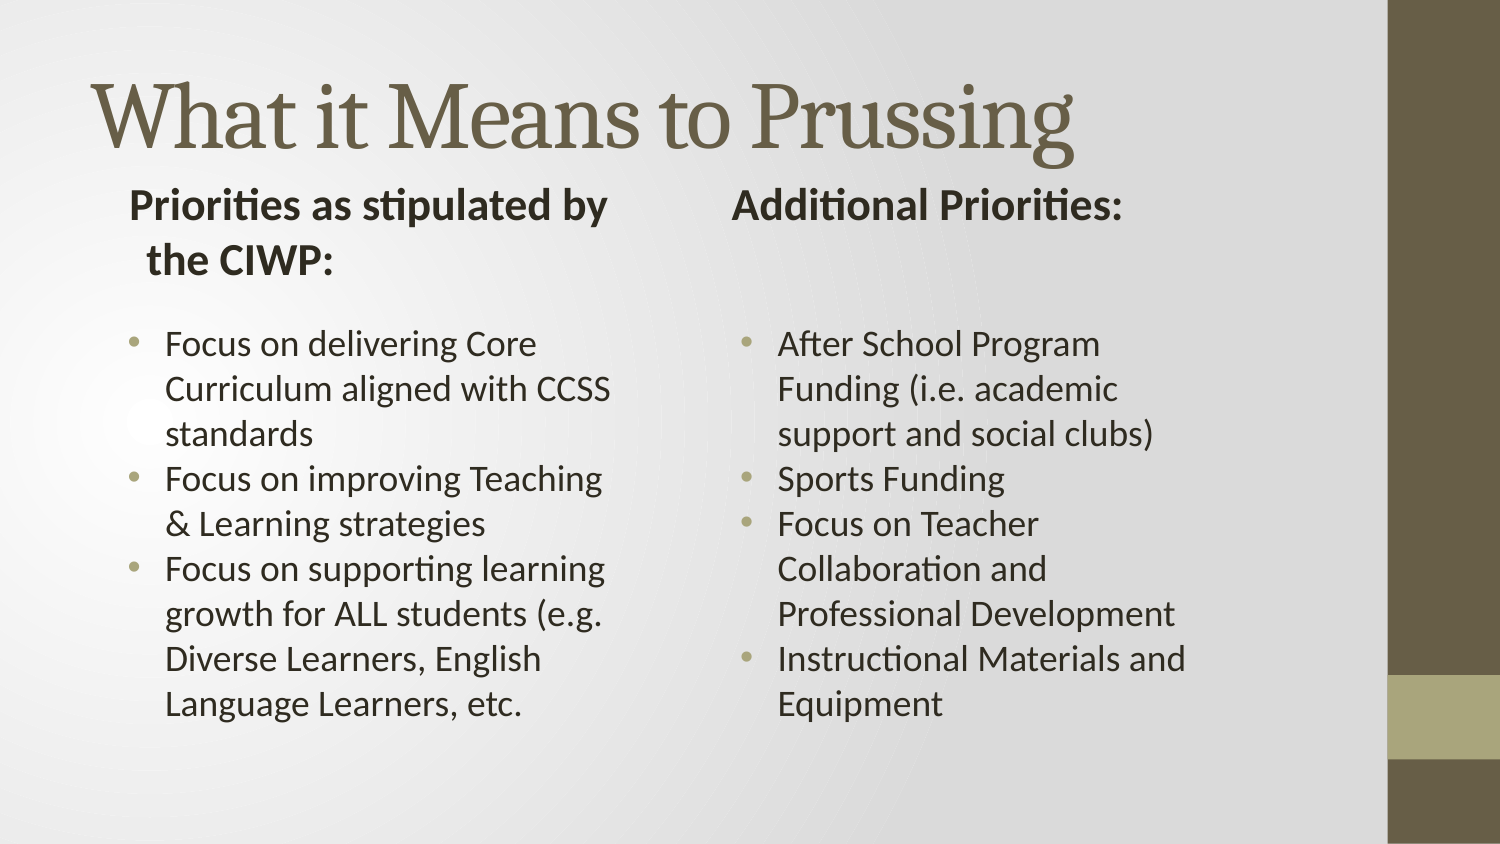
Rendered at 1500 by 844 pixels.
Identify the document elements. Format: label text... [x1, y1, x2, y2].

title What it Means to Prussing [75, 16, 1276, 183]
list Additional Priorities: After School Program Funding (i.e. academic support and social clubs) Sports Funding Focus on Teacher Collaboration and Professional Development Instructional Materials and Equipment [687, 159, 1202, 755]
list Priorities as stipulated by the CIWP: Focus on delivering Core Curriculum aligned with CCSS standards Focus on improving Teaching & Learning strategies Focus on supporting learning growth for ALL students (e.g. Diverse Learners, English Language Learners, etc. [75, 159, 651, 755]
